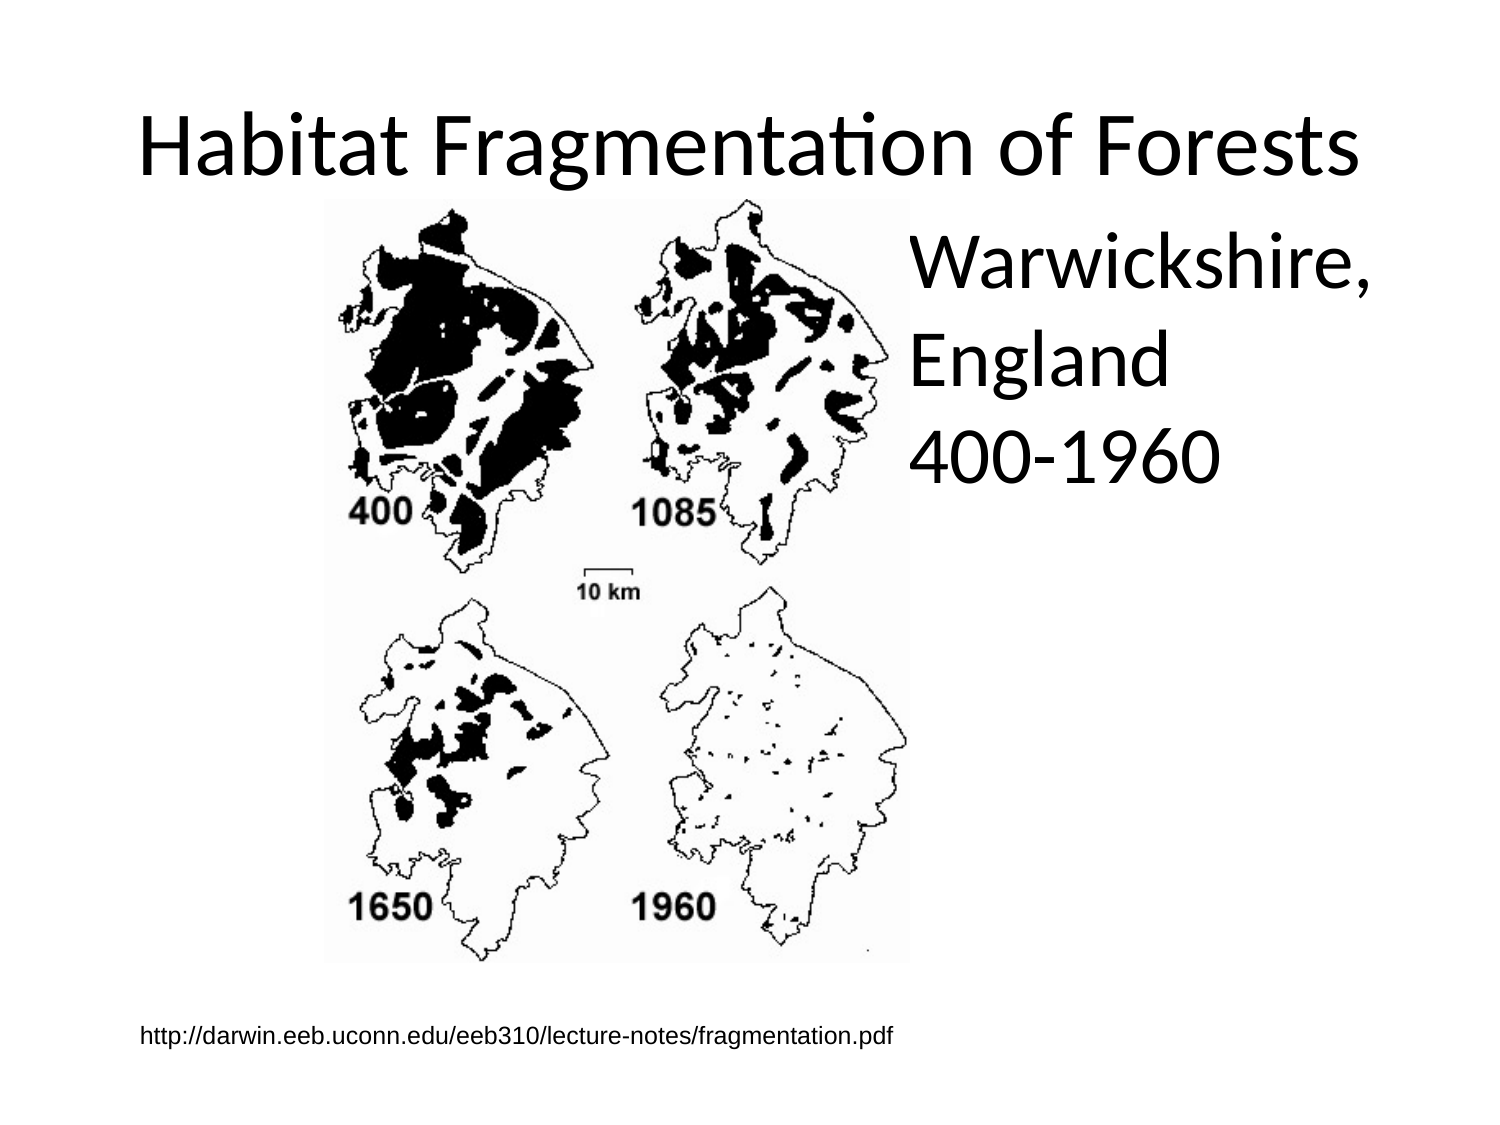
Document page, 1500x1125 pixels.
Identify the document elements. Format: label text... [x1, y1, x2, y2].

text_box http://darwin.eeb.uconn.edu/eeb310/lecture-notes/fragmentation.pdf [124, 1012, 963, 1058]
title Habitat Fragmentation of Forests [75, 45, 1425, 233]
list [324, 199, 910, 963]
list Warwickshire, England 400-1960 [910, 200, 1425, 563]
